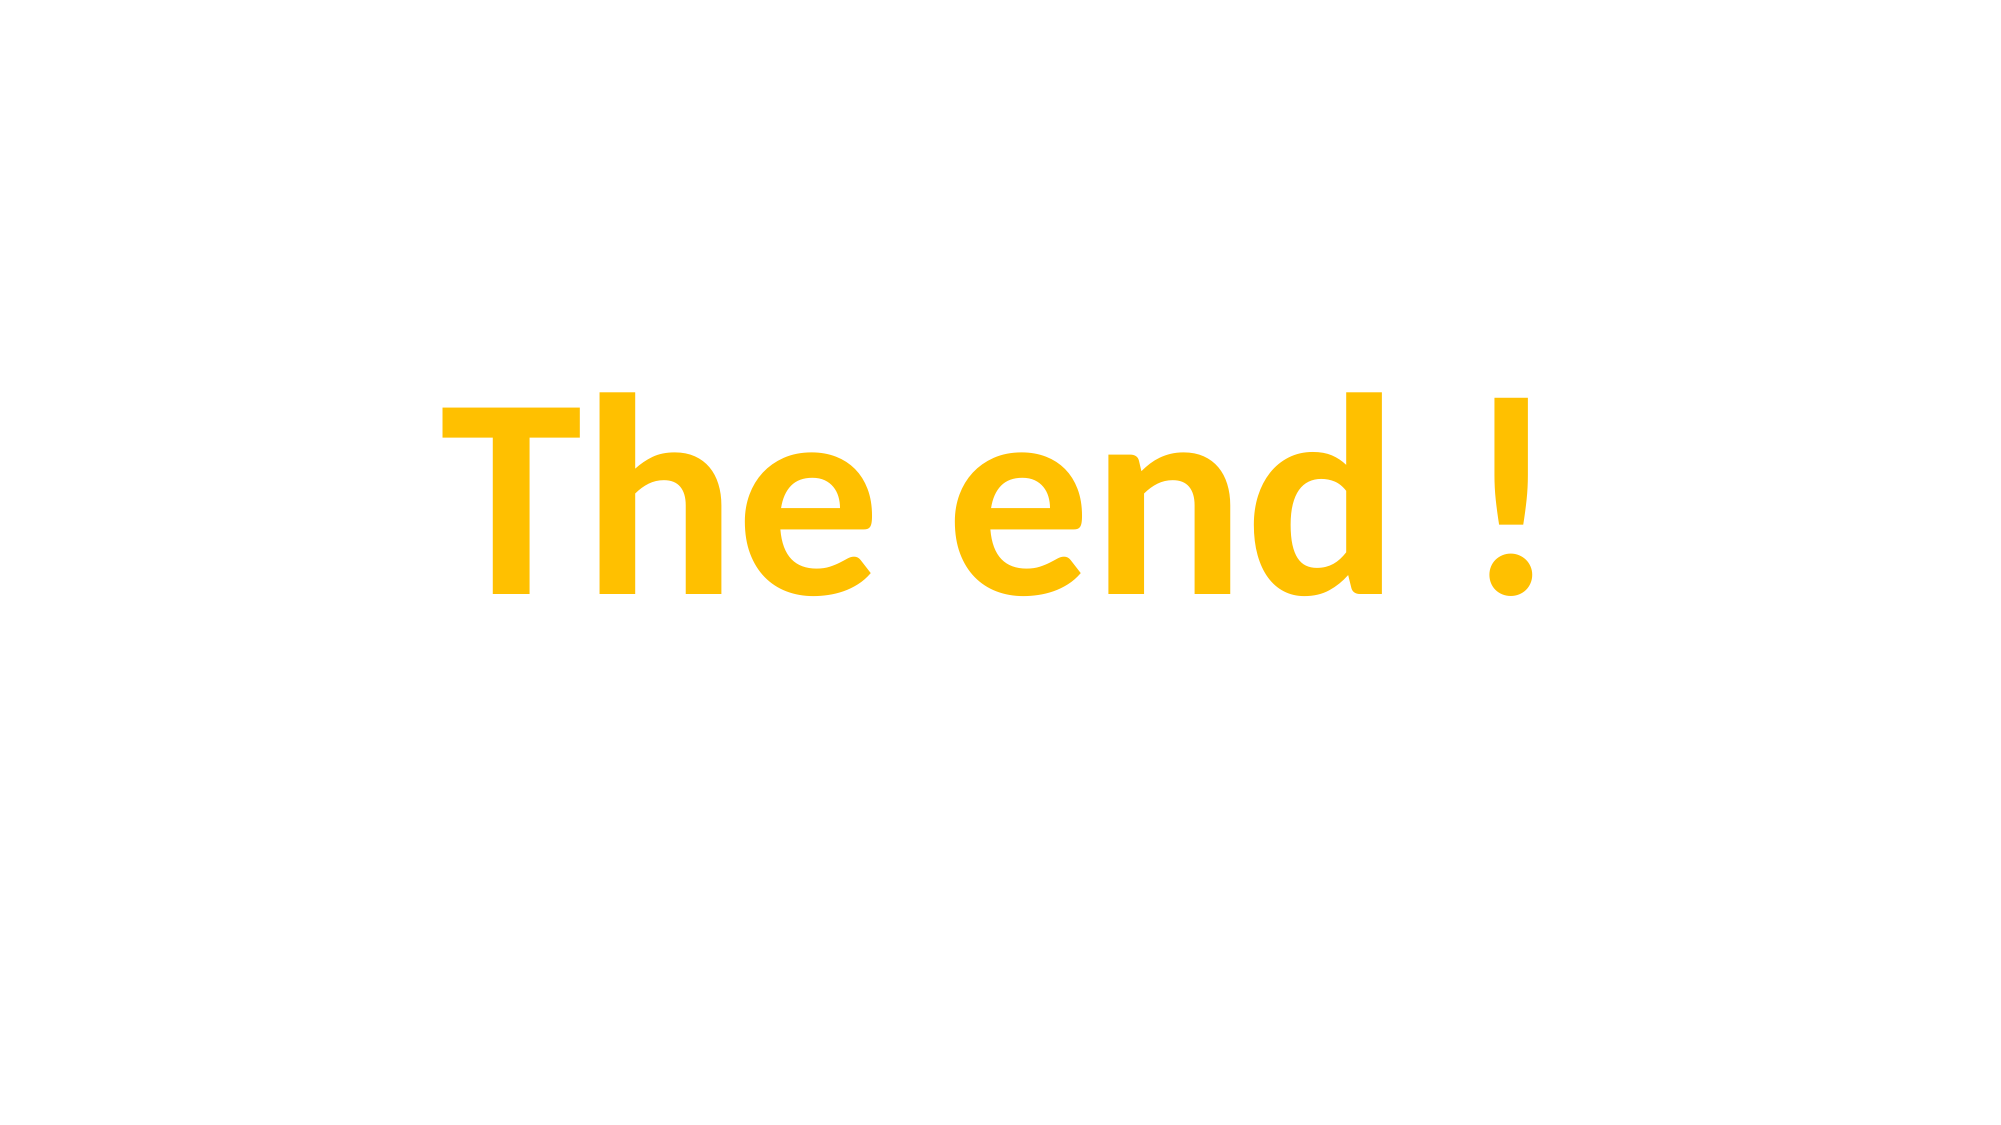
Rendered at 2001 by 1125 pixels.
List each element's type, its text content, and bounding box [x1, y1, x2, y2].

text_box The end ! [321, 299, 1679, 660]
